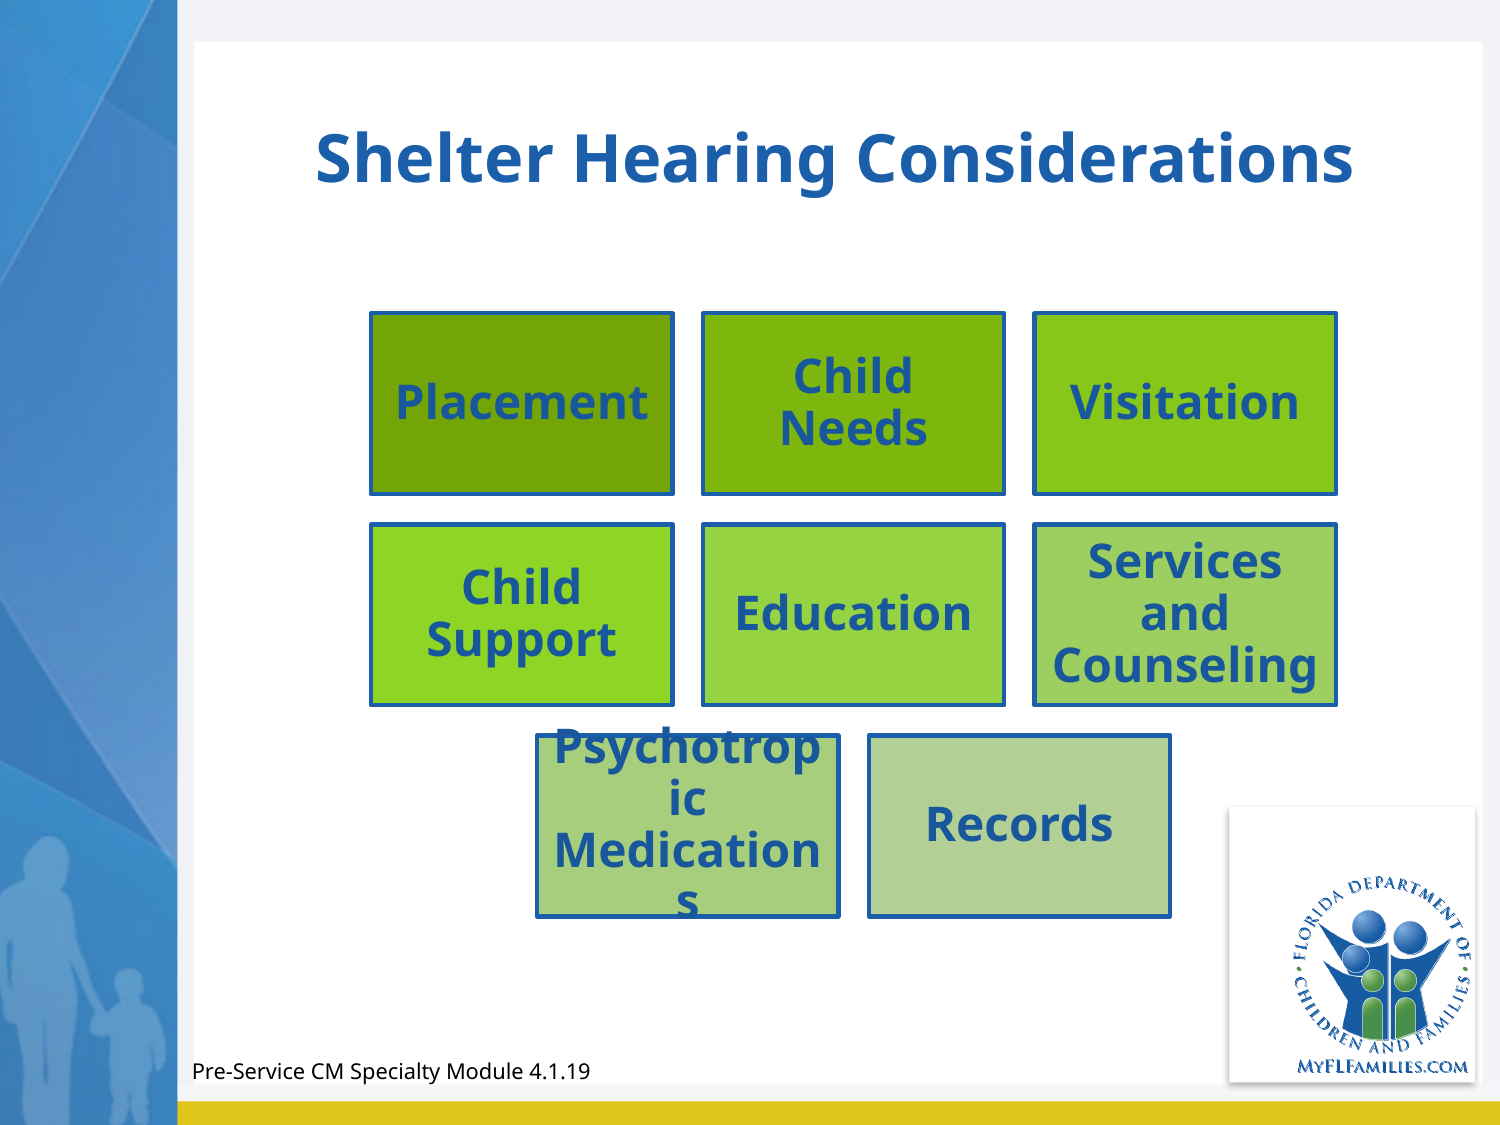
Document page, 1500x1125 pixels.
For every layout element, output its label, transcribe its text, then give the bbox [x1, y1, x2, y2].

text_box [370, 281, 1337, 949]
text_box [1229, 806, 1476, 1083]
text_box Pre-Service CM Specialty Module 4.1.19 [177, 1050, 626, 1100]
picture [0, 0, 1500, 1125]
title Shelter Hearing Considerations [263, 62, 1425, 250]
